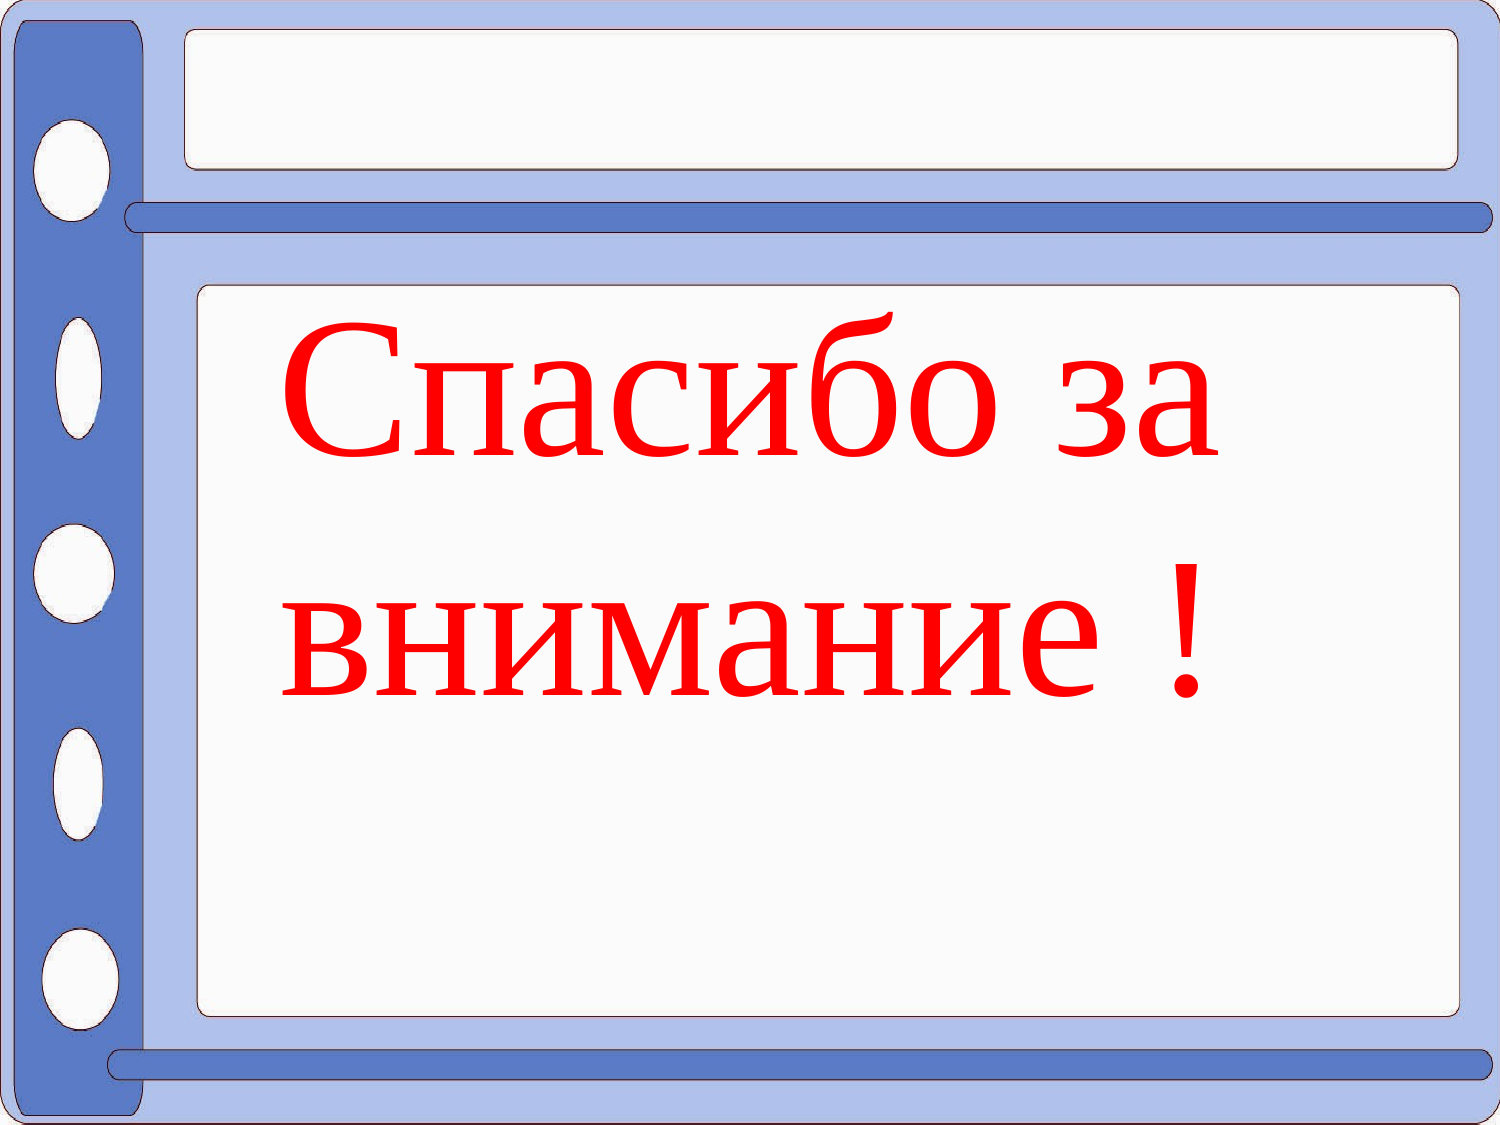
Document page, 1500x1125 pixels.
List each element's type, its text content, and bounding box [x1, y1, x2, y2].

title Спасибо за внимание ! [187, 184, 1313, 894]
picture [0, 0, 1500, 1125]
